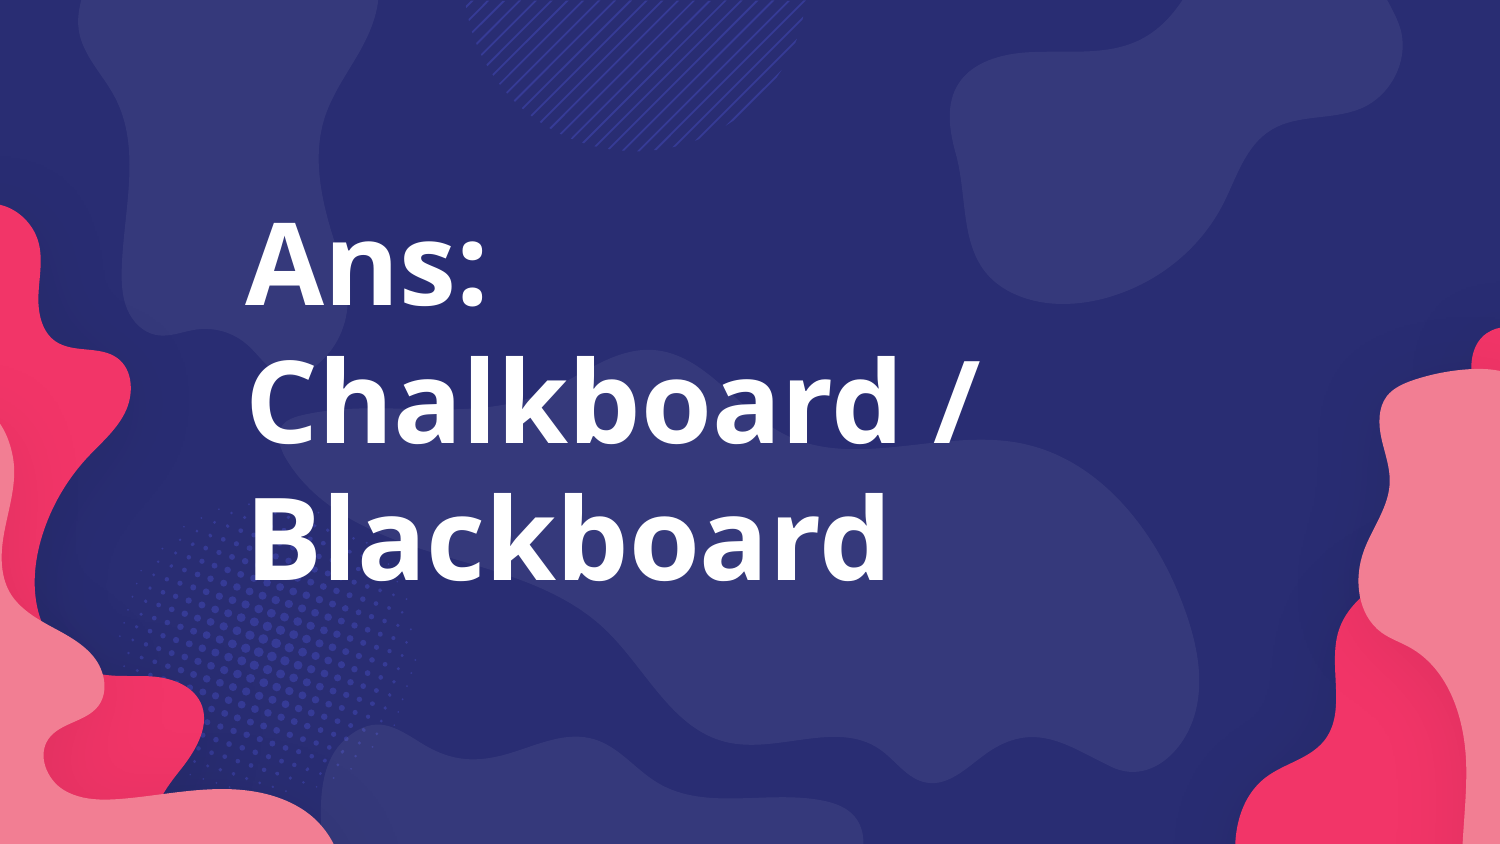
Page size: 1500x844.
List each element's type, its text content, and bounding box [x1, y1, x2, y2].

title Ans: Chalkboard / Blackboard [230, 199, 1270, 596]
